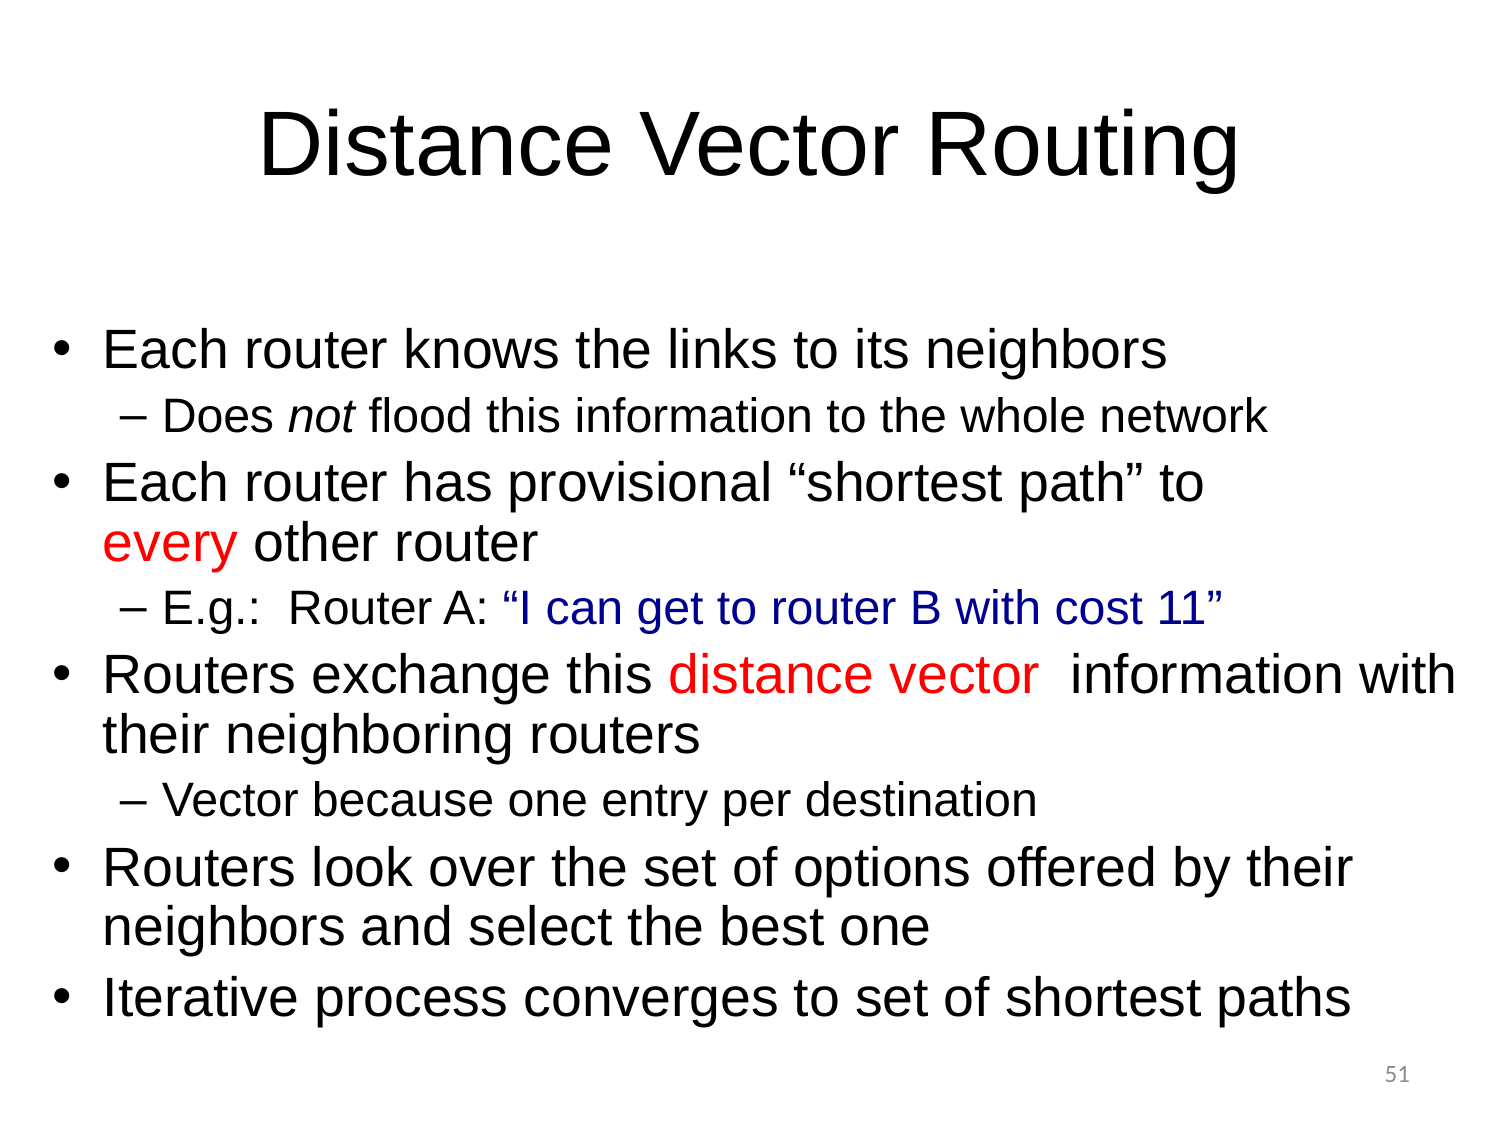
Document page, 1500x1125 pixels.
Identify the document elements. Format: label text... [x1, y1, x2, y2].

list Each router knows the links to its neighbors Does not flood this information to the whole network Each router has provisional “shortest path” to every other router E.g.: Router A: “I can get to router B with cost 11” Routers exchange this distance vector information with their neighboring routers Vector because one entry per destination Routers look over the set of options offered by their neighbors and select the best one Iterative process converges to set of shortest paths [37, 313, 1488, 1038]
title Distance Vector Routing [75, 45, 1425, 233]
slide_number 51 [1074, 1042, 1425, 1103]
